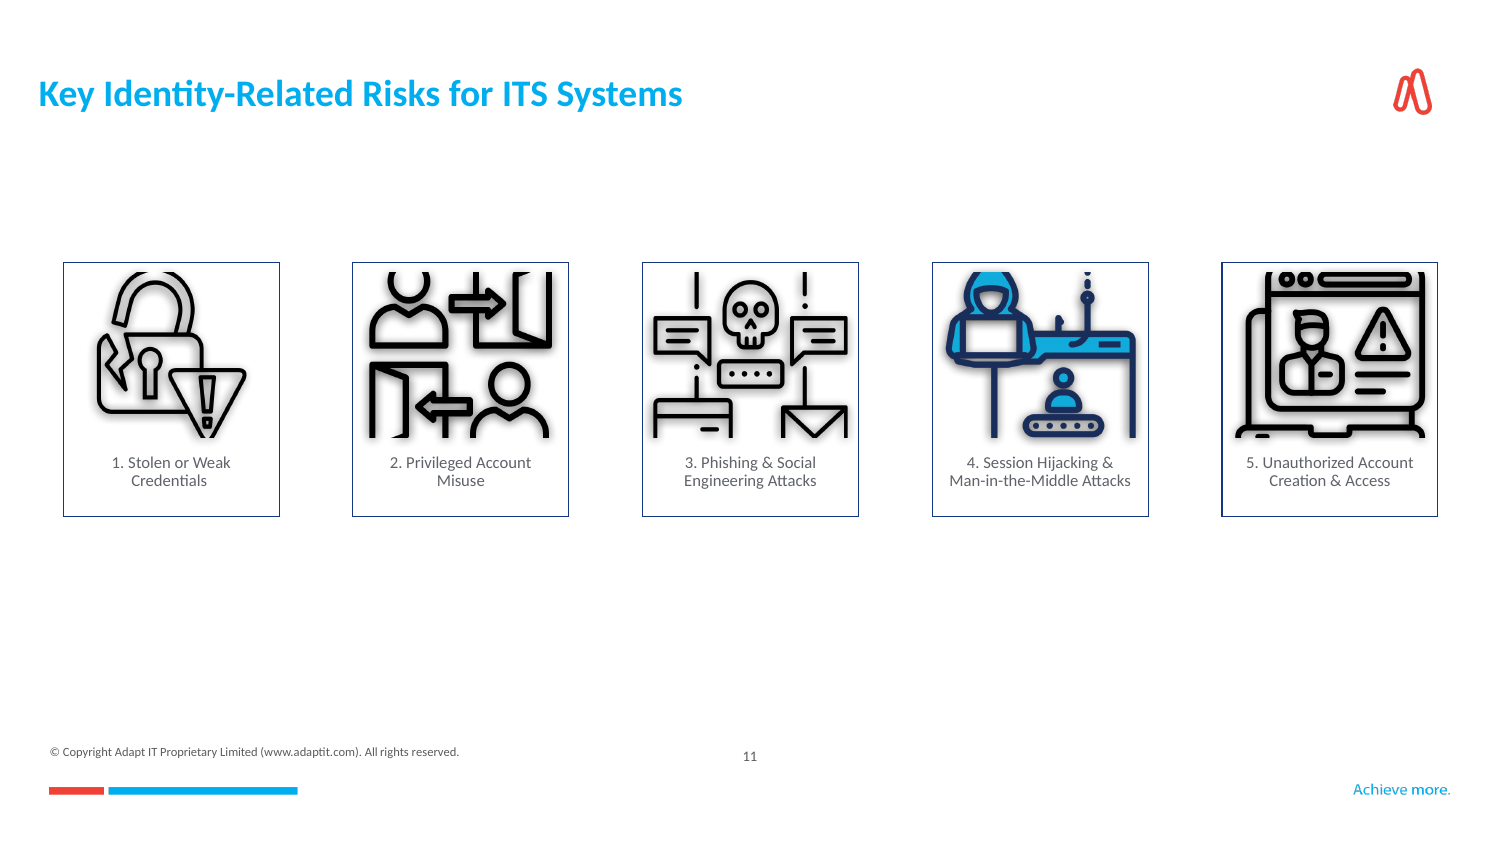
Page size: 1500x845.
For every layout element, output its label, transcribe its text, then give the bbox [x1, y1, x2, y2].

picture [49, 783, 1371, 795]
title Key Identity-Related Risks for ITS Systems [39, 51, 1439, 130]
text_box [62, 152, 1439, 627]
picture [1374, 783, 1450, 795]
